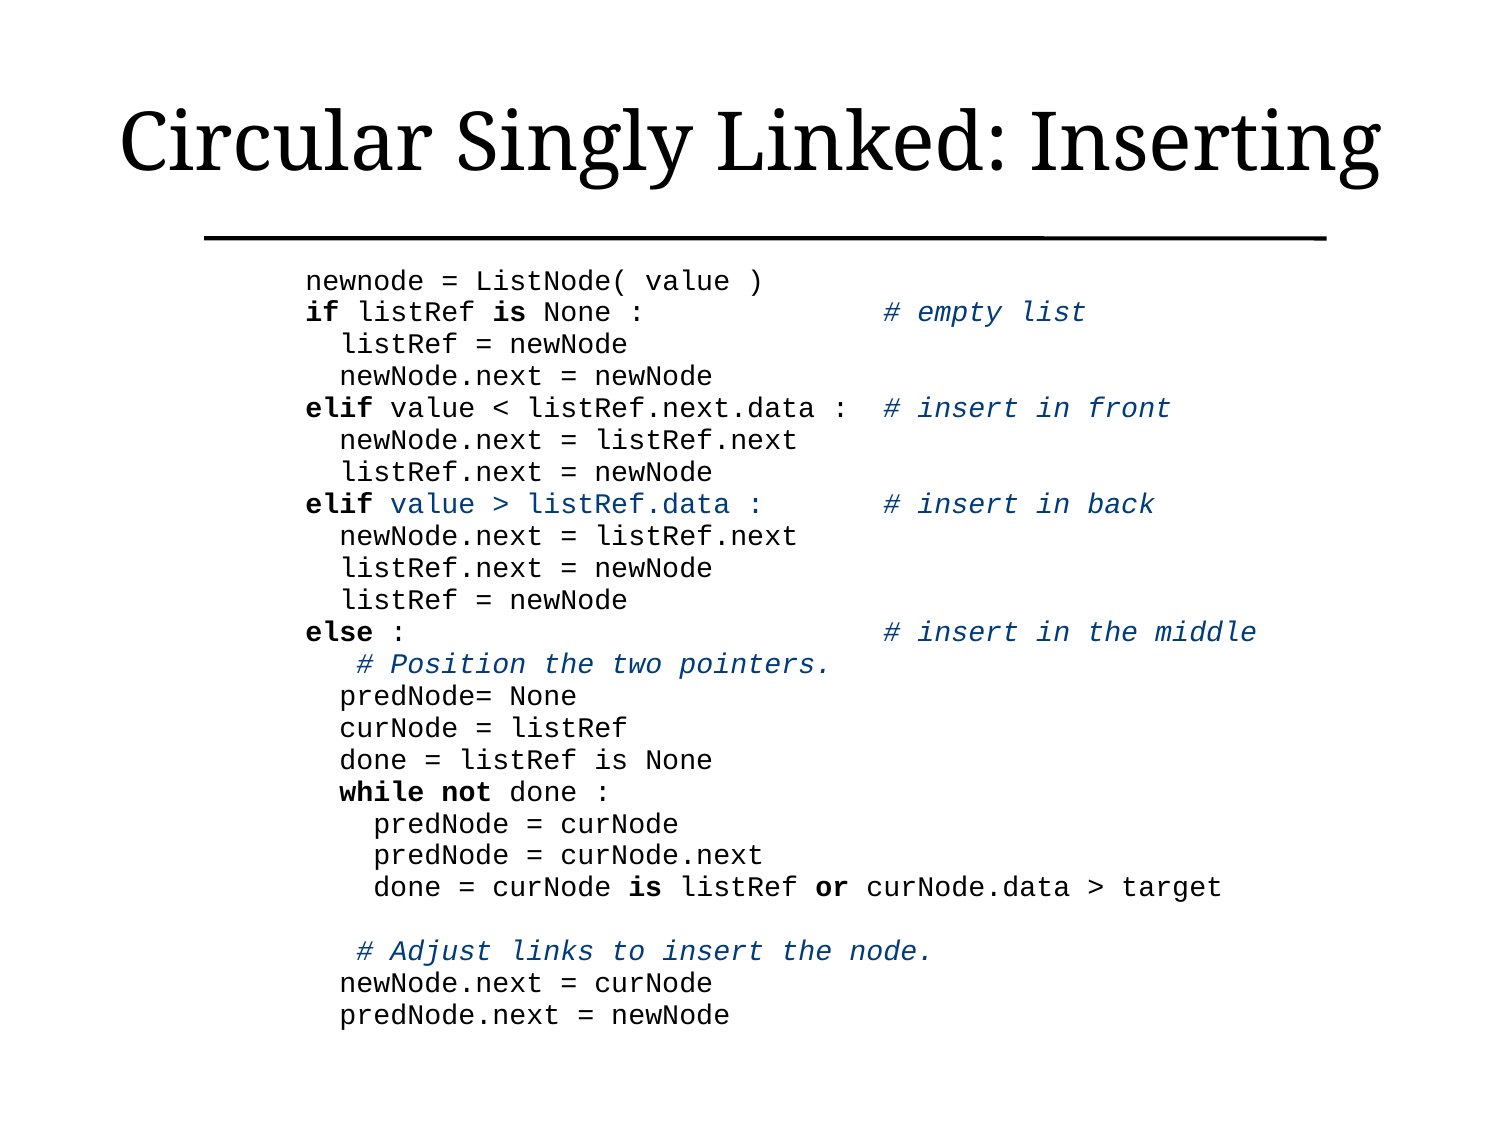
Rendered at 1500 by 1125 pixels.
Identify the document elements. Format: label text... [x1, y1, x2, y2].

text_box newnode = ListNode( value ) if listRef is None : # empty list listRef = newNode newNode.next = newNode elif value < listRef.next.data : # insert in front newNode.next = listRef.next listRef.next = newNode elif value > listRef.data : # insert in back newNode.next = listRef.next listRef.next = newNode listRef = newNode else : # insert in the middle # Position the two pointers. predNode= None curNode = listRef done = listRef is None while not done : predNode = curNode predNode = curNode.next done = curNode is listRef or curNode.data > target # Adjust links to insert the node. newNode.next = curNode predNode.next = newNode [305, 262, 1258, 1036]
title Circular Singly Linked: Inserting [74, 44, 1429, 233]
